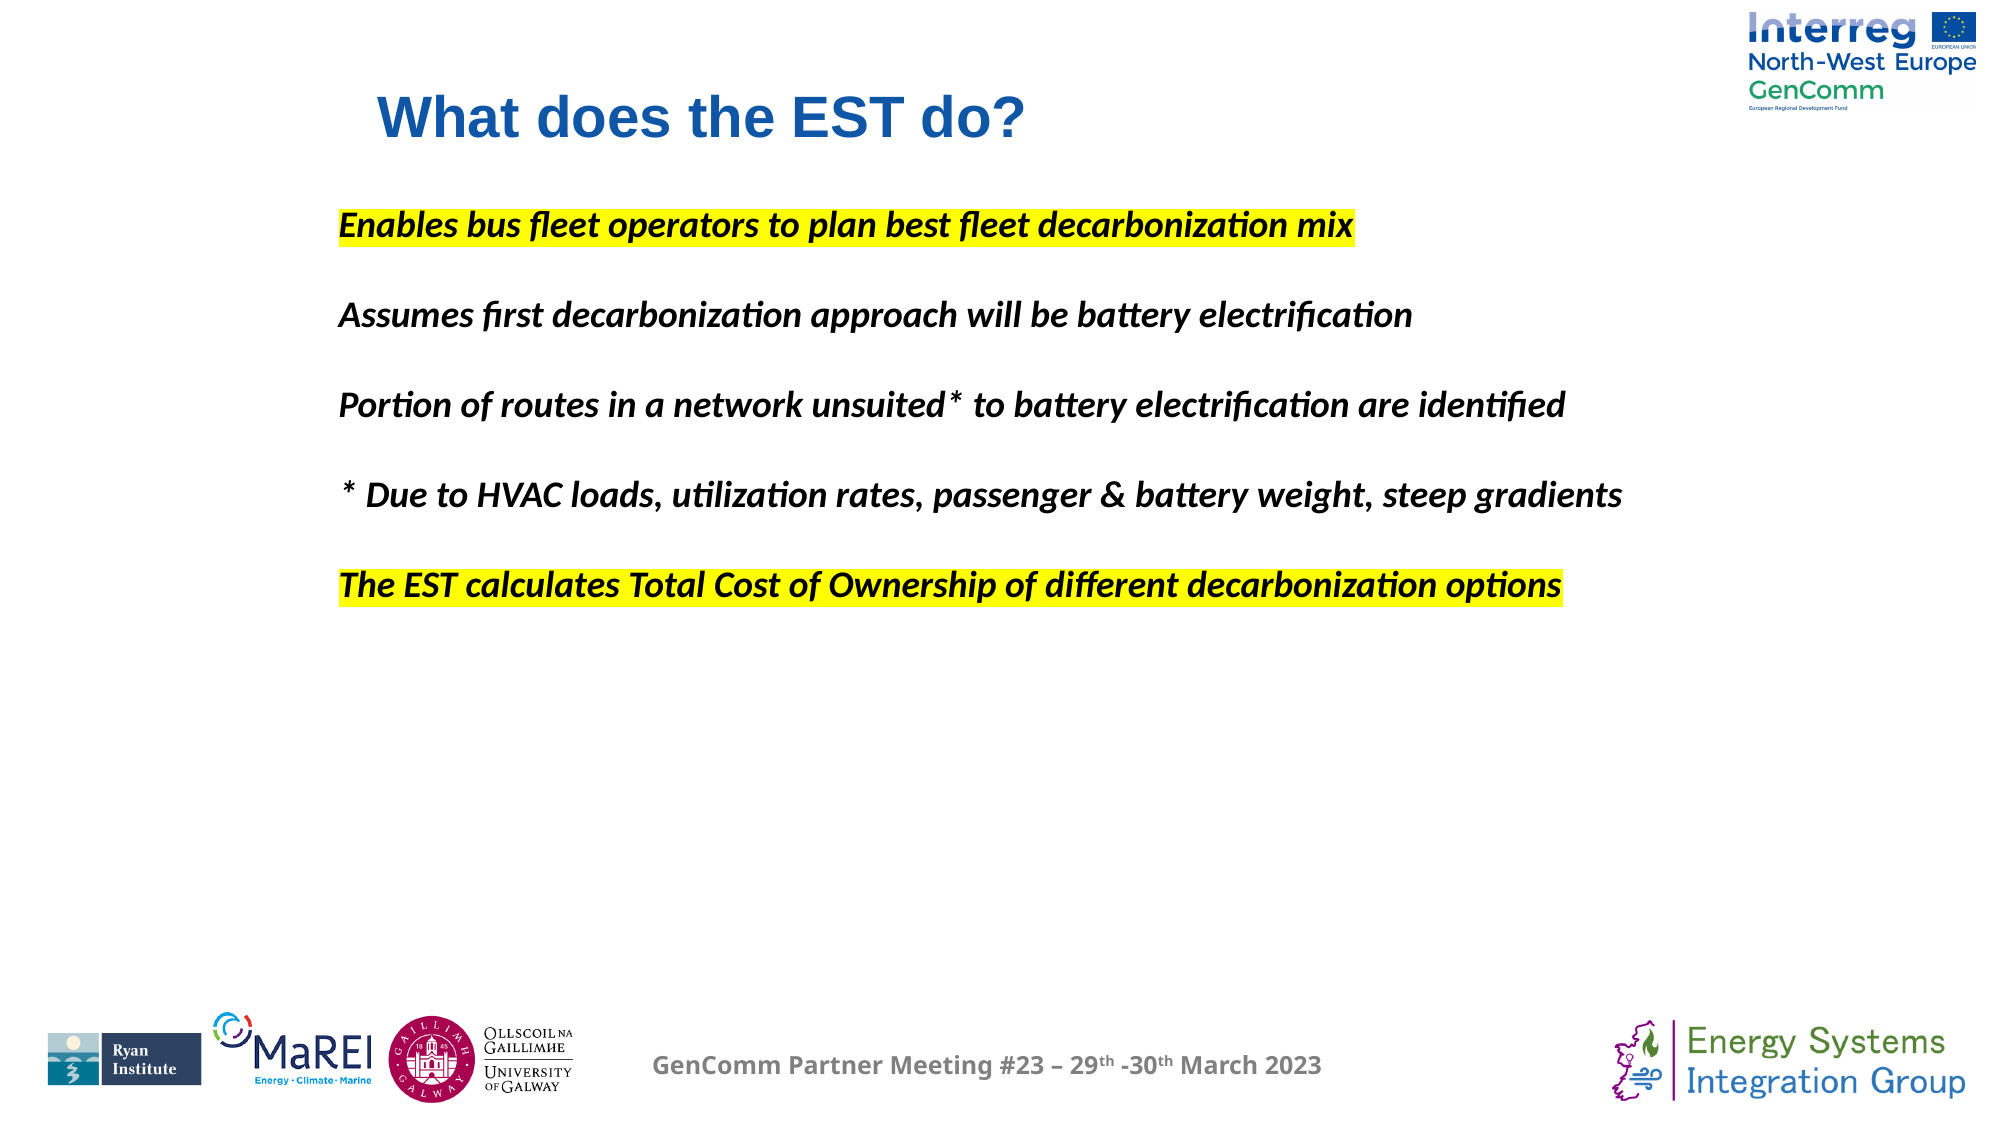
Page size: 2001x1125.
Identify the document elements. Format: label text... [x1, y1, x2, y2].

picture [45, 1030, 204, 1088]
picture [386, 1013, 575, 1105]
picture [1749, 12, 1976, 112]
text_box What does the EST do? [362, 71, 1235, 192]
picture [1609, 1001, 2000, 1125]
picture [213, 1012, 371, 1085]
picture [213, 1012, 222, 1022]
text_box Enables bus fleet operators to plan best fleet decarbonization mix Assumes first decarbonization approach will be battery electrification Portion of routes in a network unsuited* to battery electrification are identified * Due to HVAC loads, utilization rates, passenger & battery weight, steep gradients The EST calculates Total Cost of Ownership of different decarbonization options [323, 192, 1707, 613]
